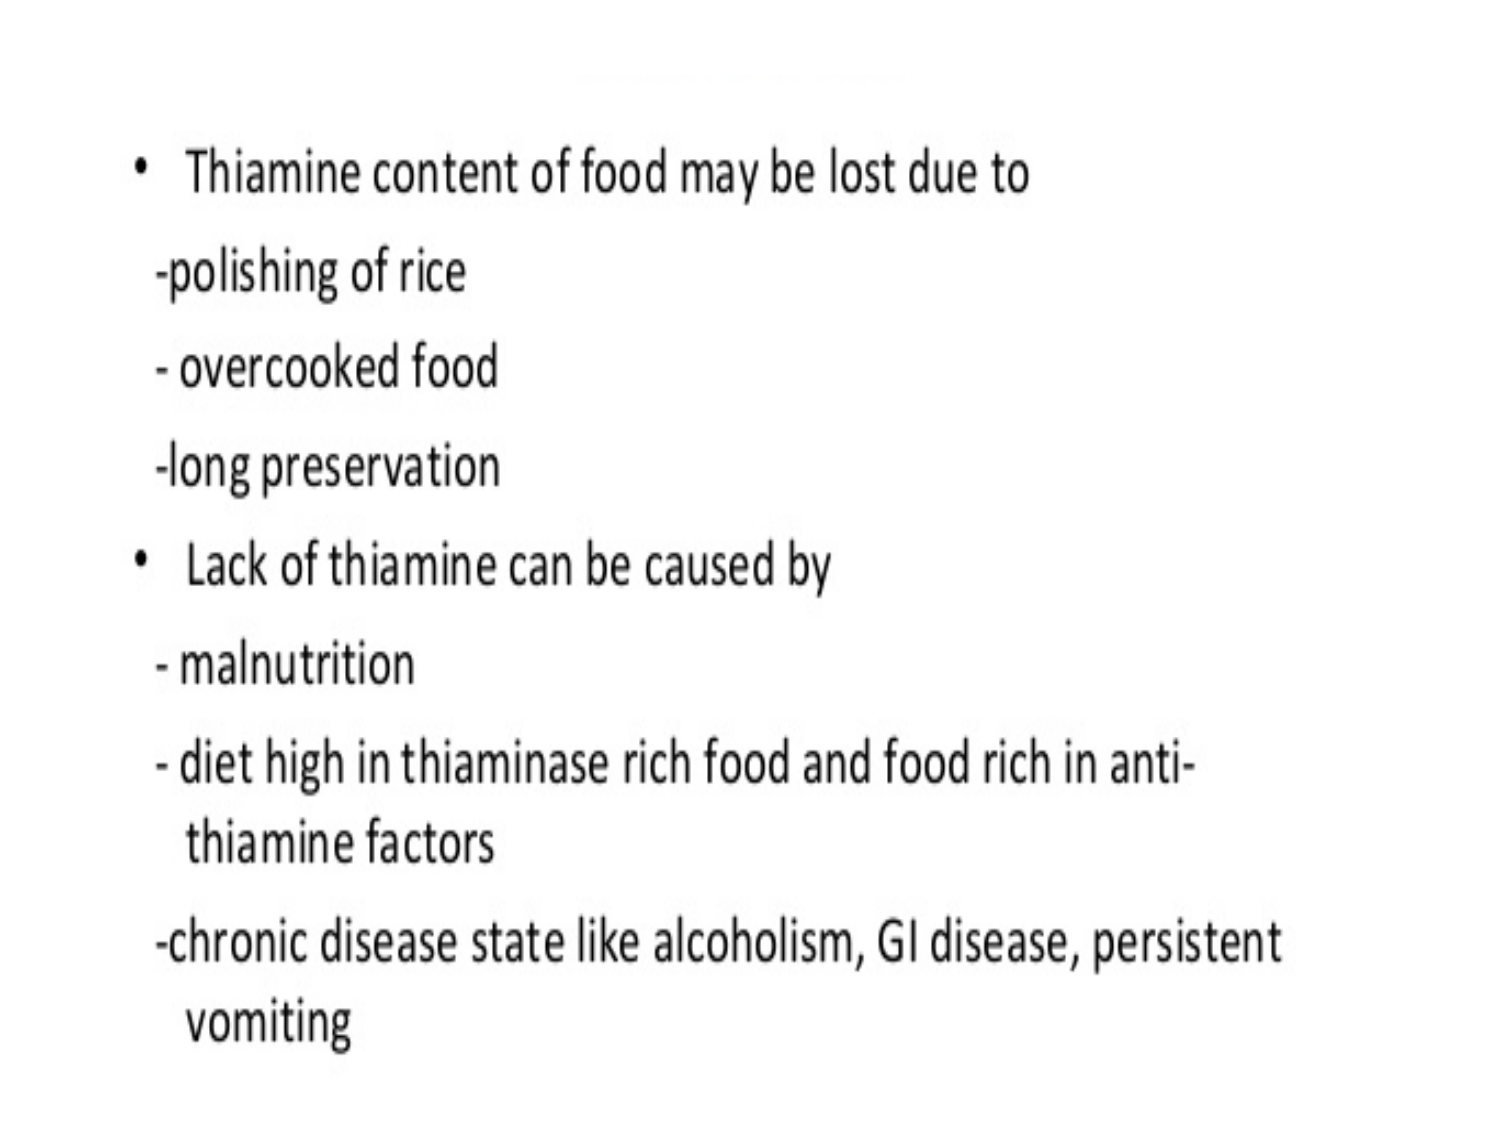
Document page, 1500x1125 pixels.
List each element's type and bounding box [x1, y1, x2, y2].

picture [49, 74, 1451, 1088]
